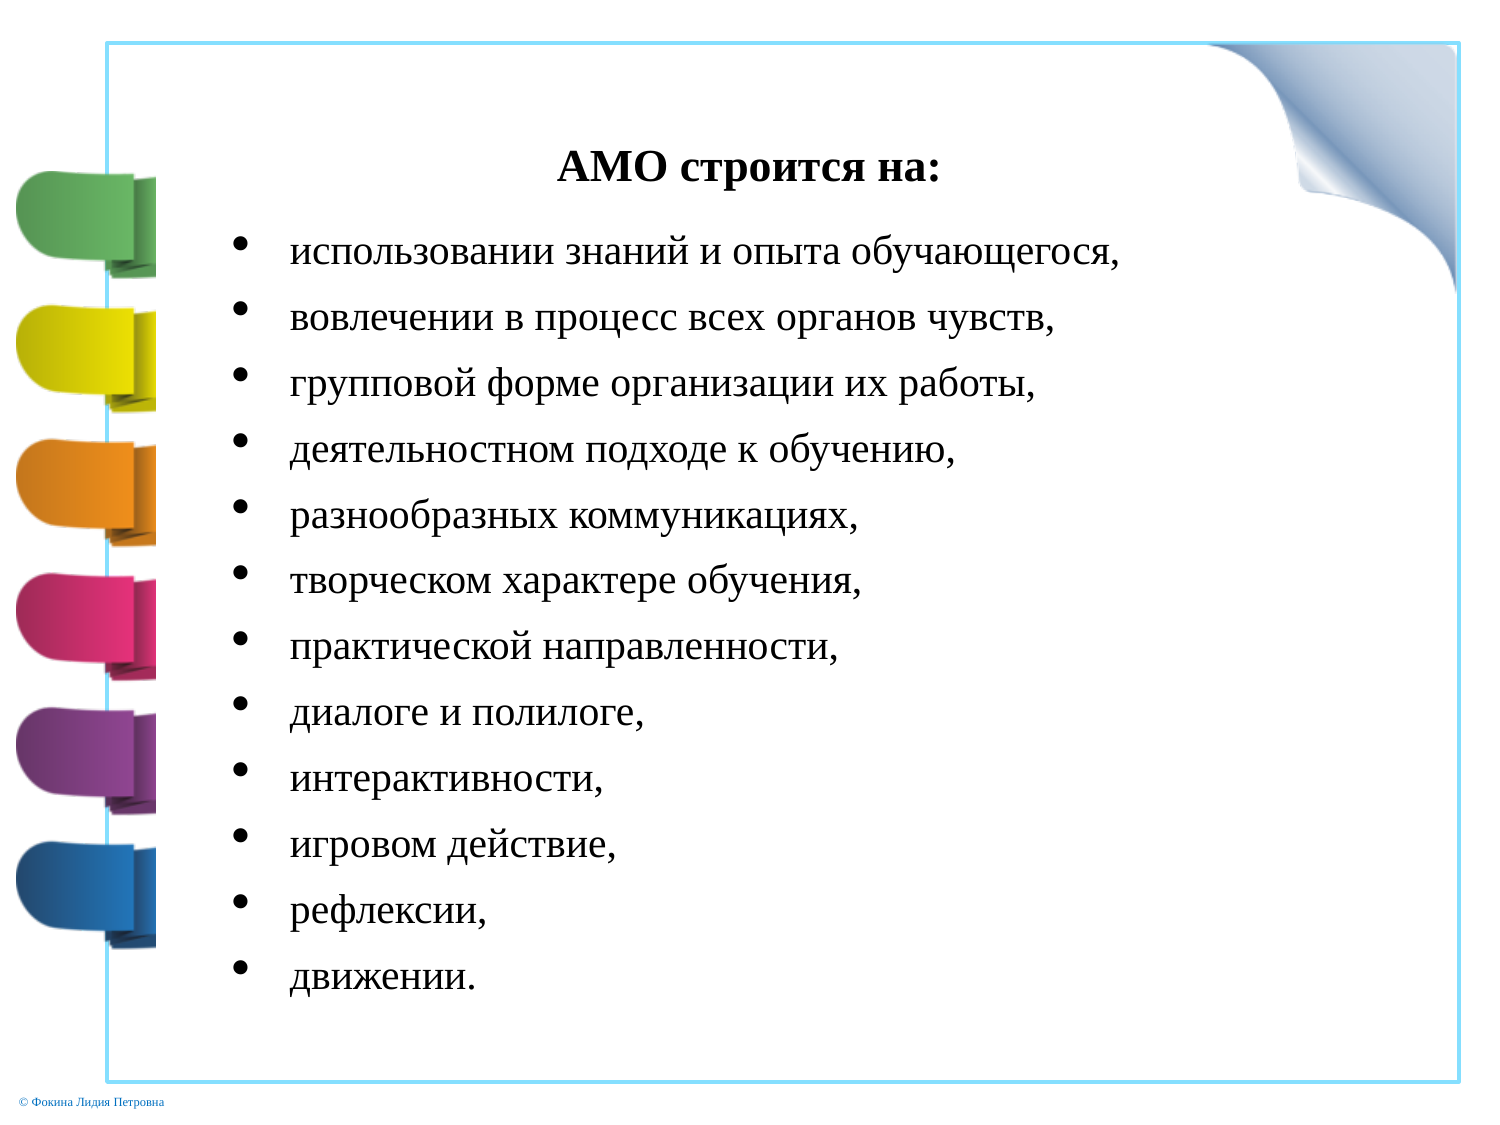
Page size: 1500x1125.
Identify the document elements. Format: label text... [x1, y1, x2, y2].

title АМО строится на: [49, 37, 1450, 303]
list использовании знаний и опыта обучающегося, вовлечении в процесс всех органов чувств, групповой форме организации их работы, деятельностном подходе к обучению, разнообразных коммуникациях, творческом характере обучения, практической направленности, диалоге и полилоге, интерактивности, игровом действие, рефлексии, движении. [218, 208, 1445, 1001]
picture [16, 171, 156, 953]
